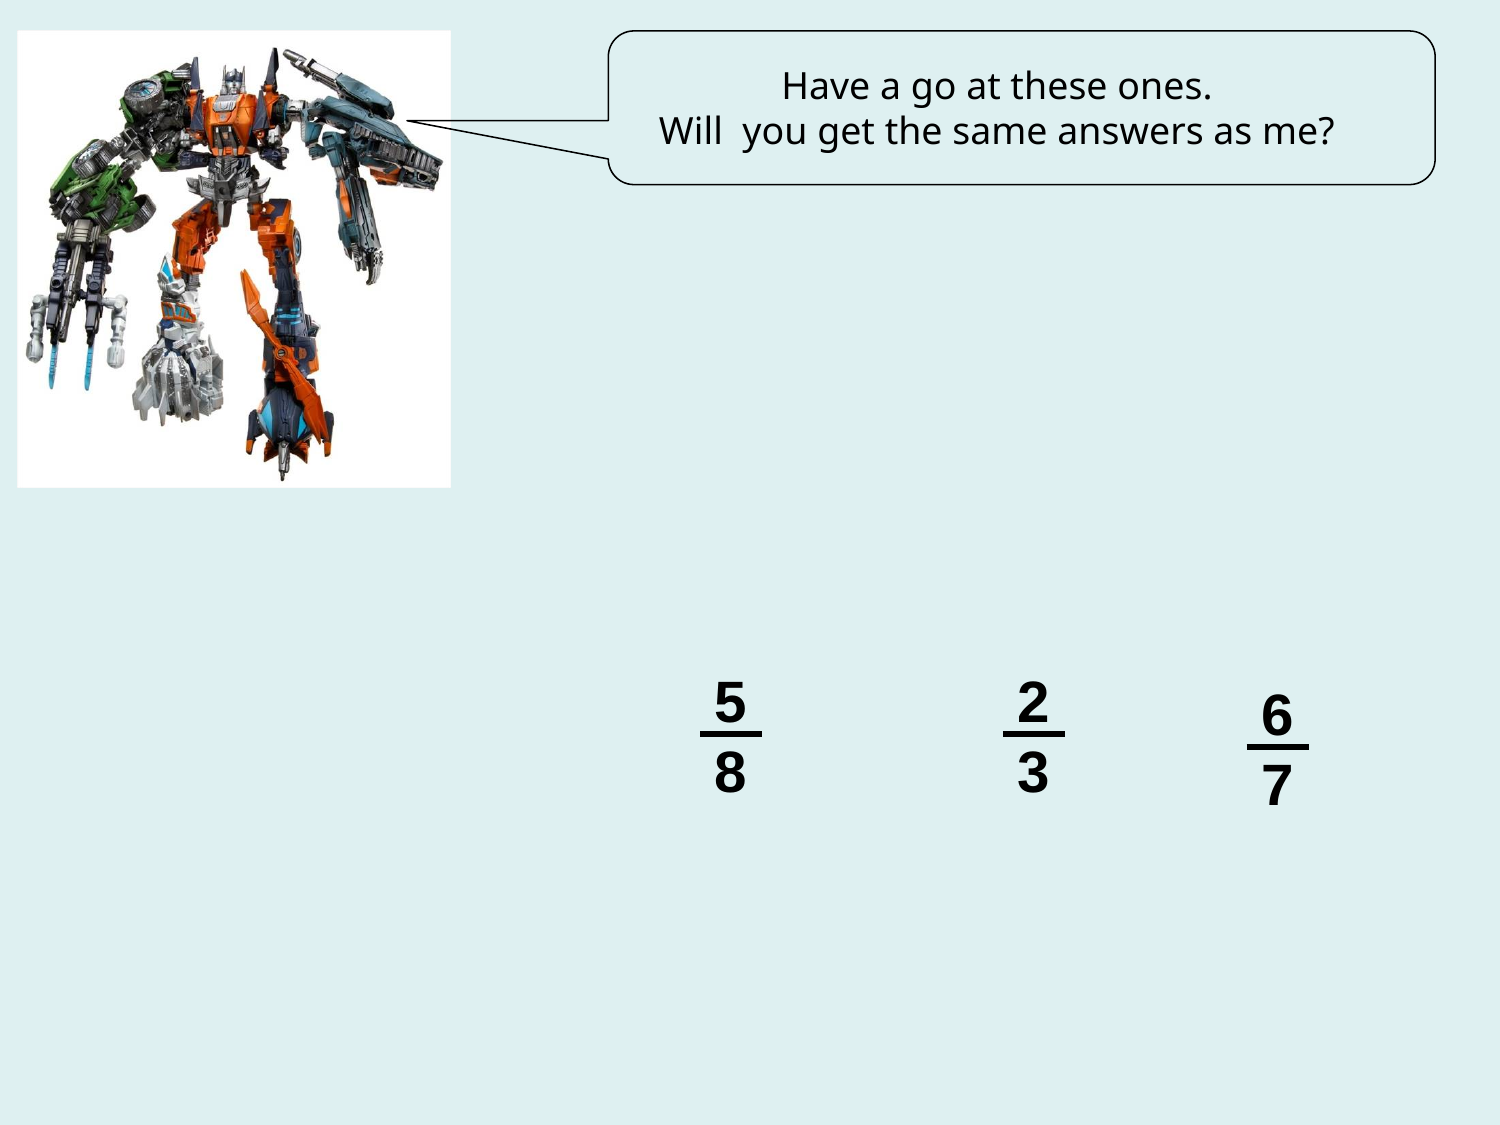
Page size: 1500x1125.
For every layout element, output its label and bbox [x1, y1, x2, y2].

text_box [1002, 656, 1066, 814]
text_box [455, 28, 1438, 187]
picture [17, 30, 451, 488]
text_box [699, 656, 763, 814]
text_box [1245, 669, 1310, 827]
